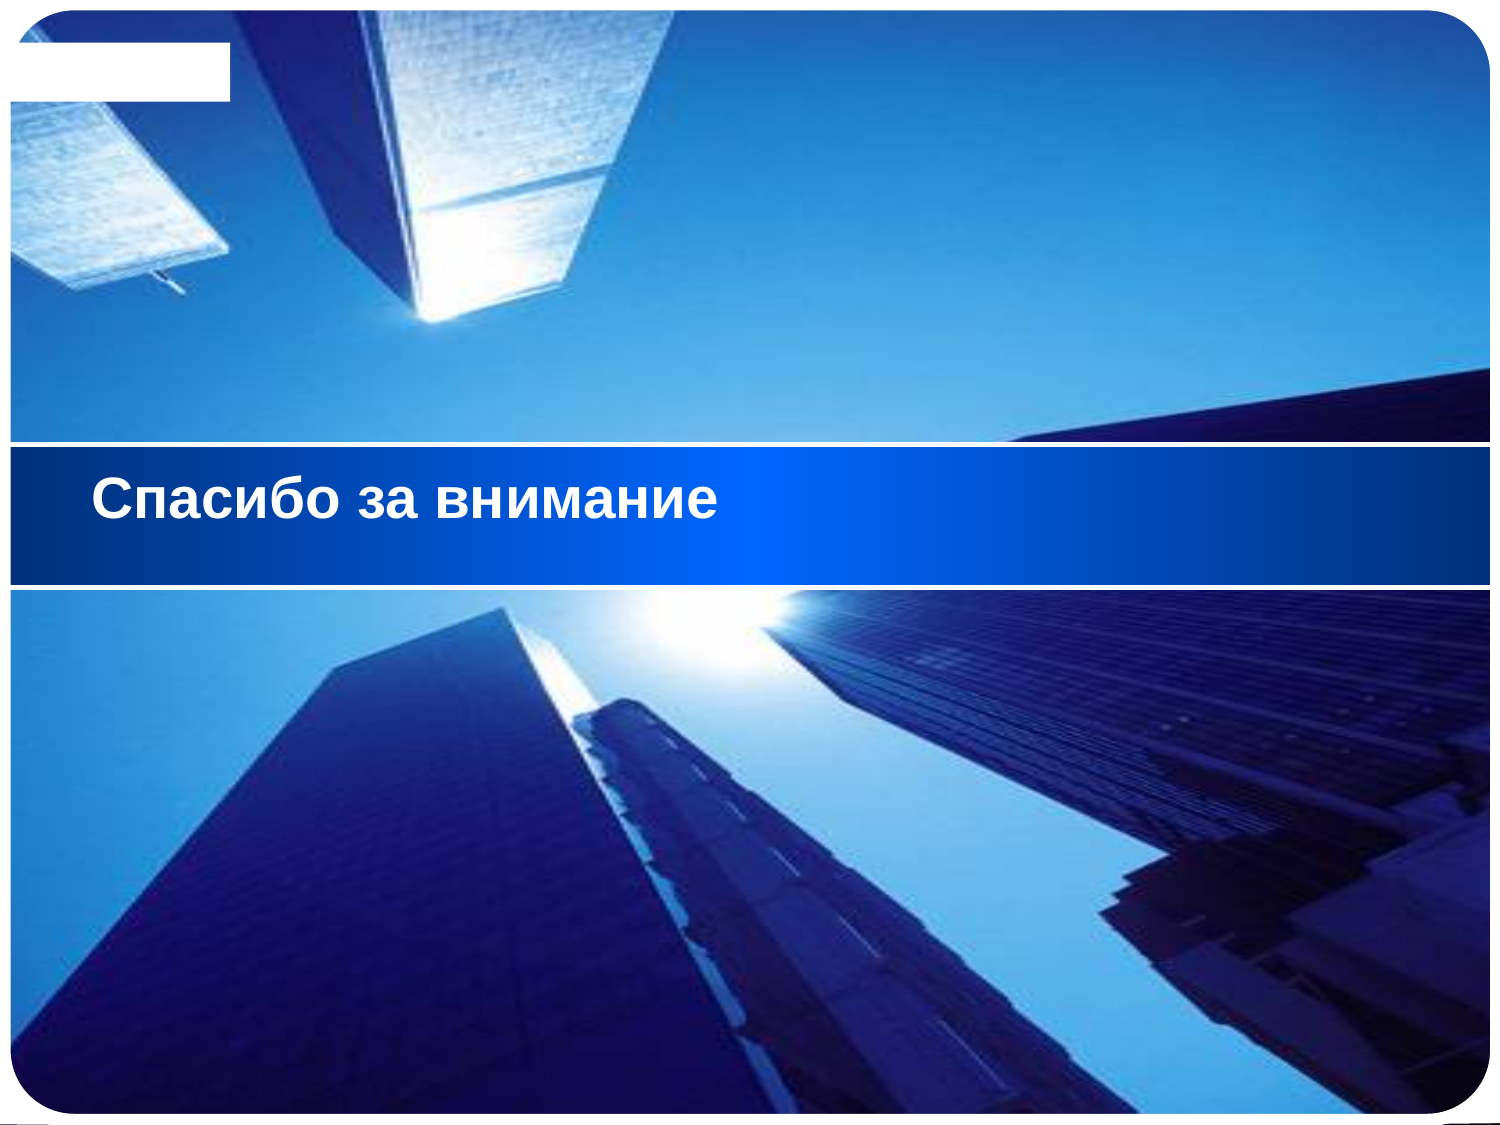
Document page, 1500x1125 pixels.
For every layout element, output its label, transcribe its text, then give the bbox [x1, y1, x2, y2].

text_box [0, 42, 231, 102]
picture [11, 11, 1490, 442]
text_box Спасибо за внимание [76, 452, 928, 583]
picture [11, 590, 1490, 1113]
